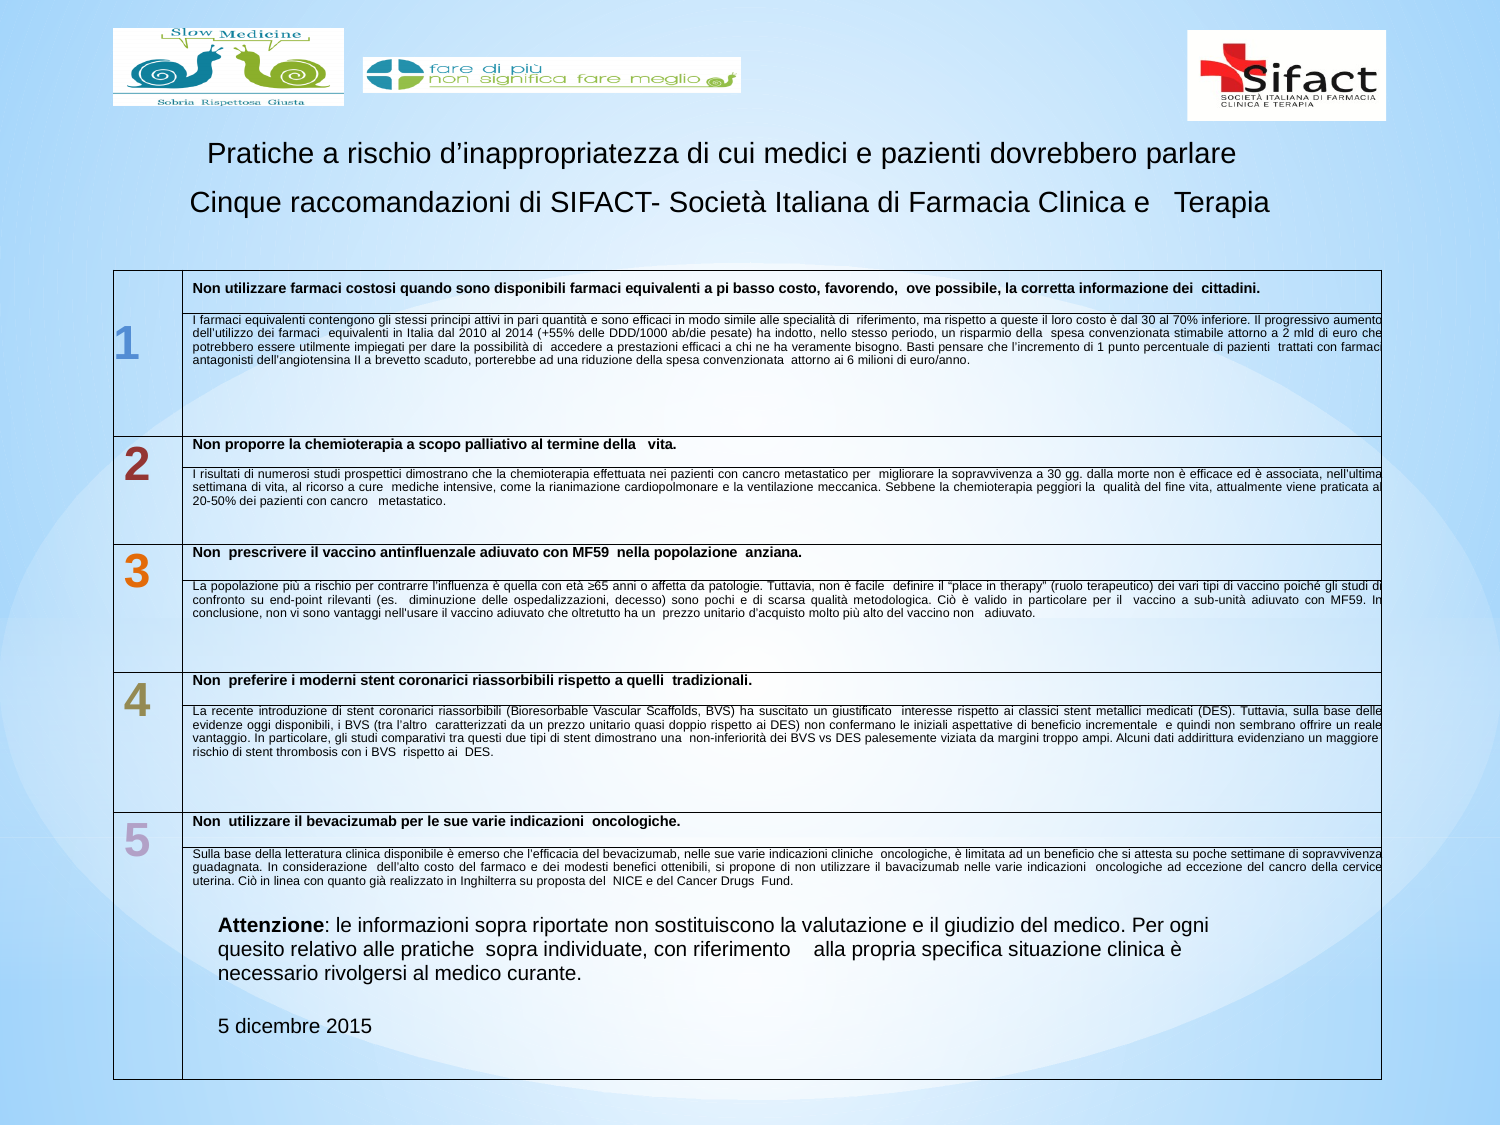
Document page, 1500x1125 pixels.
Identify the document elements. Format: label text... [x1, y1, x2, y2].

table_cell 5 [114, 813, 182, 1079]
table_cell 4 [114, 673, 182, 812]
table_cell I risultati di numerosi studi prospettici dimostrano che la chemioterapia effettuata nei pazienti con cancro metastatico per migliorare la sopravvivenza a 30 gg. dalla morte non è efficace ed è associata, nell’ultima settimana di vita, al ricorso a cure mediche intensive, come la rianimazione cardiopolmonare e la ventilazione meccanica. Sebbene la chemioterapia peggiori la qualità del fine vita, attualmente viene praticata al 20-50% dei pazienti con cancro metastatico. [183, 468, 1381, 544]
table_header 1 [114, 271, 182, 436]
table_cell La recente introduzione di stent coronarici riassorbibili (Bioresorbable Vascular Scaffolds, BVS) ha suscitato un giustificato interesse rispetto ai classici stent metallici medicati (DES). Tuttavia, sulla base delle evidenze oggi disponibili, i BVS (tra l’altro caratterizzati da un prezzo unitario quasi doppio rispetto ai DES) non confermano le iniziali aspettative di beneficio incrementale e quindi non sembrano offrire un reale vantaggio. In particolare, gli studi comparativi tra questi due tipi di stent dimostrano una non-inferiorità dei BVS vs DES palesemente viziata da margini troppo ampi. Alcuni dati addirittura evidenziano un maggiore rischio di stent thrombosis con i BVS rispetto ai DES. [183, 706, 1381, 812]
table_cell La popolazione più a rischio per contrarre l’influenza è quella con età ≥65 anni o affetta da patologie. Tuttavia, non è facile definire il “place in therapy” (ruolo terapeutico) dei vari tipi di vaccino poiché gli studi di confronto su end-point rilevanti (es. diminuzione delle ospedalizzazioni, decesso) sono pochi e di scarsa qualità metodologica. Ciò è valido in particolare per il vaccino a sub-unità adiuvato con MF59. In conclusione, non vi sono vantaggi nell'usare il vaccino adiuvato che oltretutto ha un prezzo unitario d’acquisto molto più alto del vaccino non adiuvato. [183, 581, 1381, 672]
table_cell 3 [114, 545, 182, 672]
table_cell Non prescrivere il vaccino antinfluenzale adiuvato con MF59 nella popolazione anziana. [183, 545, 1381, 580]
text_box Attenzione: le informazioni sopra riportate non sostituiscono la valutazione e il giudizio del medico. Per ogni quesito relativo alle pratiche sopra individuate, con riferimento alla propria specifica situazione clinica è necessario rivolgersi al medico curante. 5 dicembre 2015 [215, 912, 1273, 1038]
table_cell 2 [114, 437, 182, 544]
text_box [113, 28, 344, 106]
text_box [1187, 30, 1387, 121]
table_cell Non proporre la chemioterapia a scopo palliativo al termine della vita. [183, 437, 1381, 467]
table_header Non utilizzare farmaci costosi quando sono disponibili farmaci equivalenti a pi basso costo, favorendo, ove possibile, la corretta informazione dei cittadini. [183, 271, 1381, 313]
table_cell Non utilizzare il bevacizumab per le sue varie indicazioni oncologiche. [183, 813, 1381, 847]
table_cell Sulla base della letteratura clinica disponibile è emerso che l’efficacia del bevacizumab, nelle sue varie indicazioni cliniche oncologiche, è limitata ad un beneficio che si attesta su poche settimane di sopravvivenza guadagnata. In considerazione dell’alto costo del farmaco e dei modesti benefici ottenibili, si propone di non utilizzare il bavacizumab nelle varie indicazioni oncologiche ad eccezione del cancro della cervice uterina. Ciò in linea con quanto già realizzato in Inghilterra su proposta del NICE e del Cancer Drugs Fund. [183, 848, 1381, 1079]
text_box [362, 57, 741, 93]
table_cell Non preferire i moderni stent coronarici riassorbibili rispetto a quelli tradizionali. [183, 673, 1381, 705]
table_cell I farmaci equivalenti contengono gli stessi principi attivi in pari quantità e sono efficaci in modo simile alle specialità di riferimento, ma rispetto a queste il loro costo è dal 30 al 70% inferiore. Il progressivo aumento dell’utilizzo dei farmaci equivalenti in Italia dal 2010 al 2014 (+55% delle DDD/1000 ab/die pesate) ha indotto, nello stesso periodo, un risparmio della spesa convenzionata stimabile attorno a 2 mld di euro che potrebbero essere utilmente impiegati per dare la possibilità di accedere a prestazioni efficaci a chi ne ha veramente bisogno. Basti pensare che l’incremento di 1 punto percentuale di pazienti trattati con farmaci antagonisti dell’angiotensina II a brevetto scaduto, porterebbe ad una riduzione della spesa convenzionata attorno ai 6 milioni di euro/anno. [183, 314, 1381, 436]
text_box Pratiche a rischio d’inappropriatezza di cui medici e pazienti dovrebbero parlare Cinque raccomandazioni di SIFACT- Società Italiana di Farmacia Clinica e Terapia [187, 120, 1338, 219]
